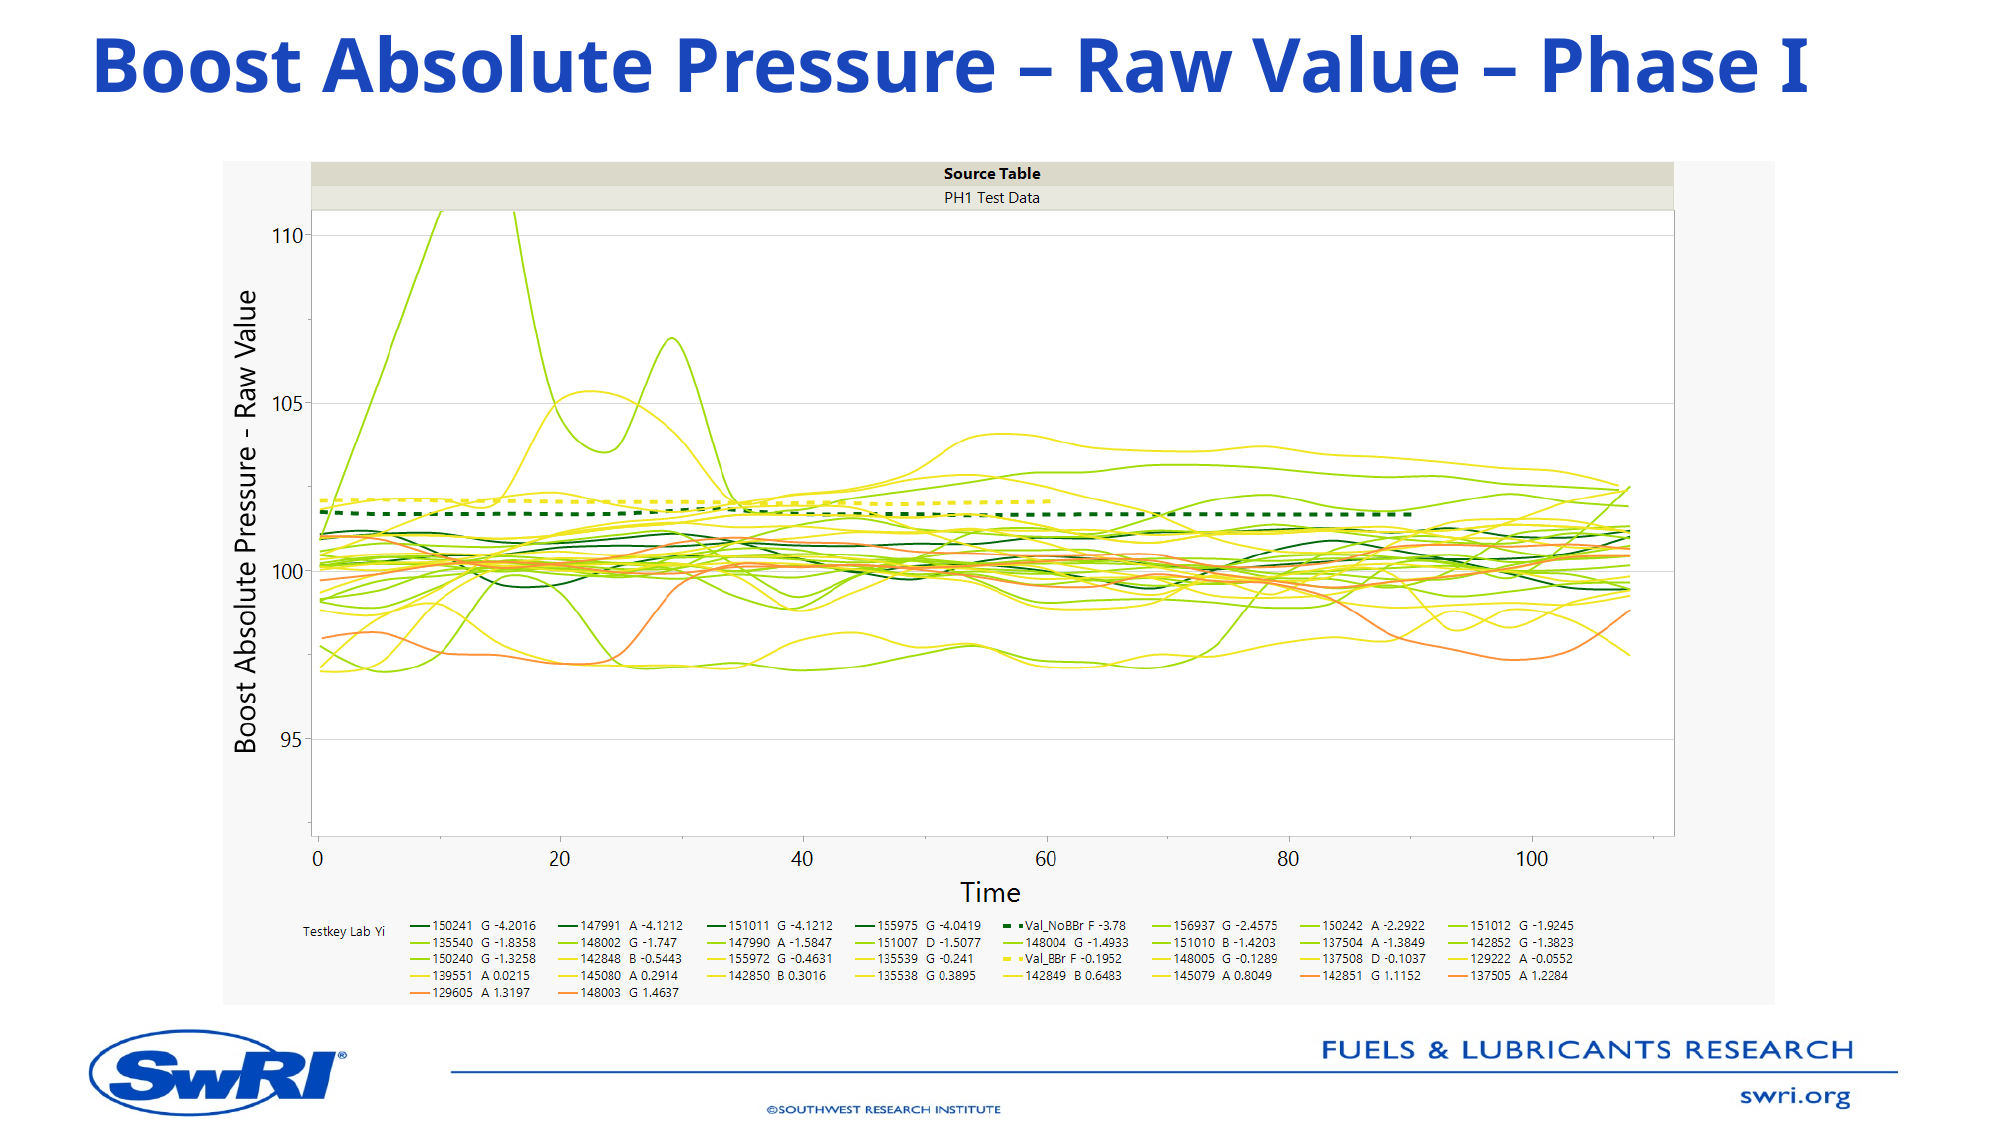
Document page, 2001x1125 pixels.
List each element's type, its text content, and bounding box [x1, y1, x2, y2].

title Boost Absolute Pressure – Raw Value – Phase I [75, 4, 1976, 128]
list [223, 160, 1776, 1005]
picture [0, 1021, 2000, 1125]
